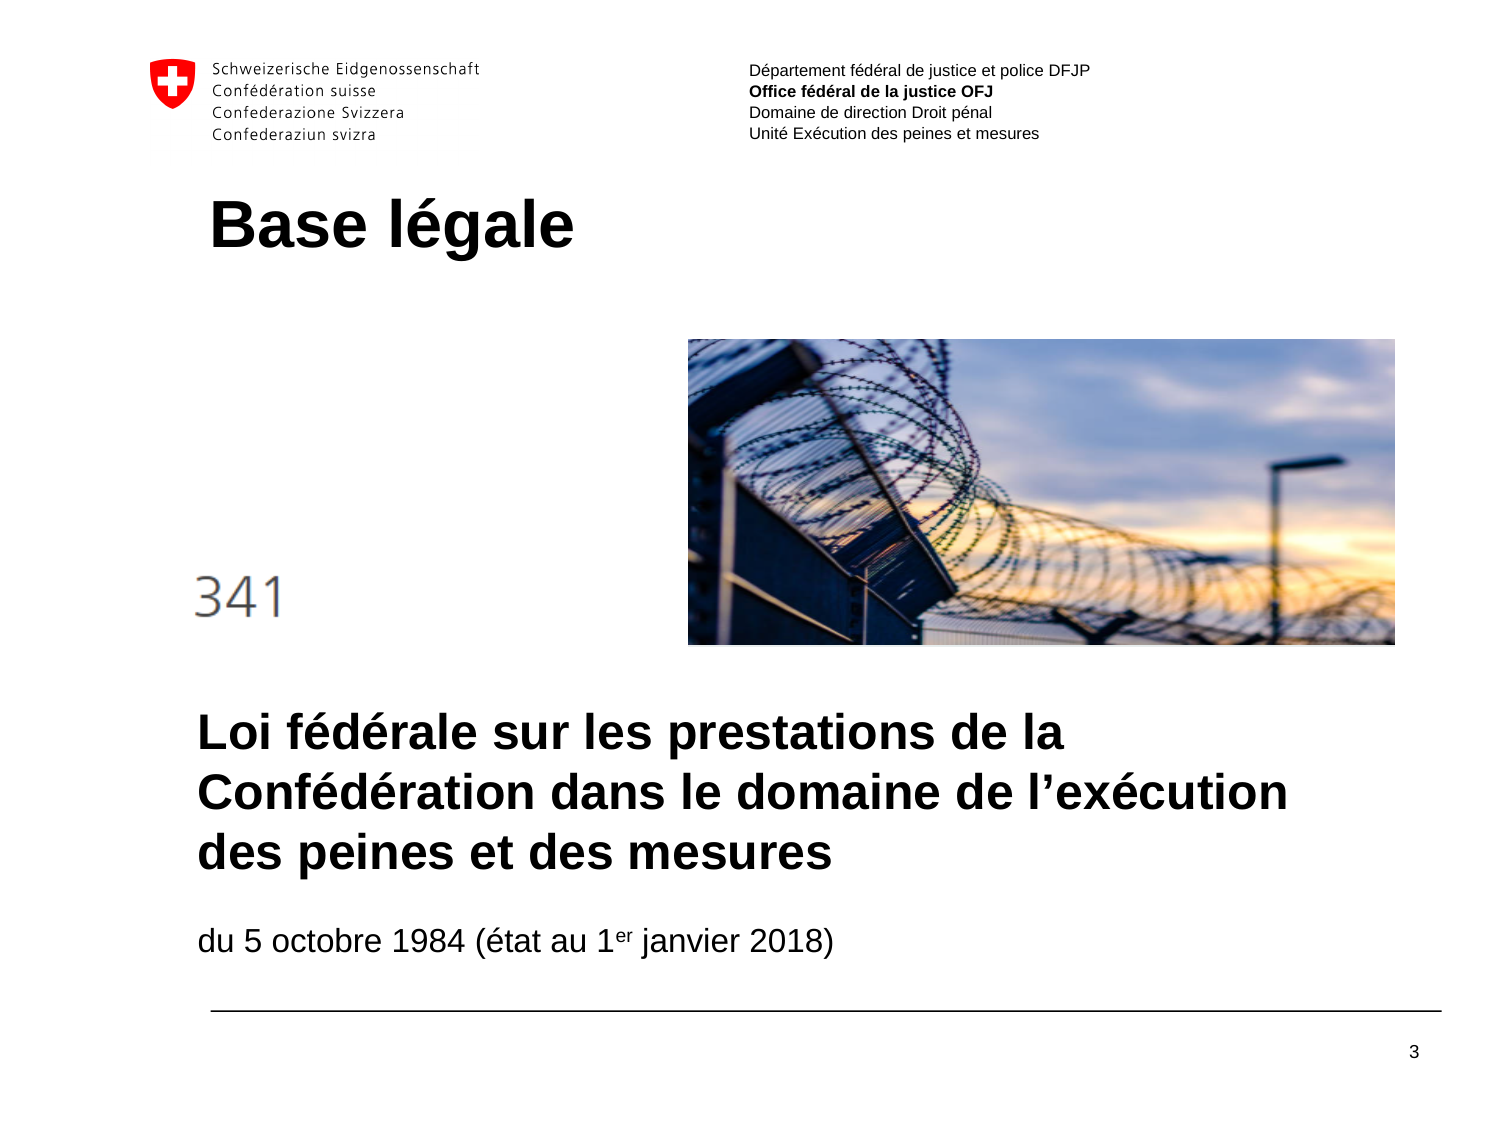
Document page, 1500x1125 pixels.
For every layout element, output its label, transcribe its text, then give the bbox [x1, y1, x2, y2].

picture [150, 58, 479, 166]
text_box Loi fédérale sur les prestations de la Confédération dans le domaine de l’exécution des peines et des mesures du 5 octobre 1984 (état au 1er janvier 2018) [1198, 692, 1395, 967]
title Base légale [194, 173, 1435, 342]
picture [688, 339, 1395, 648]
slide_number 3 [1286, 1010, 1435, 1071]
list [182, 556, 1195, 978]
